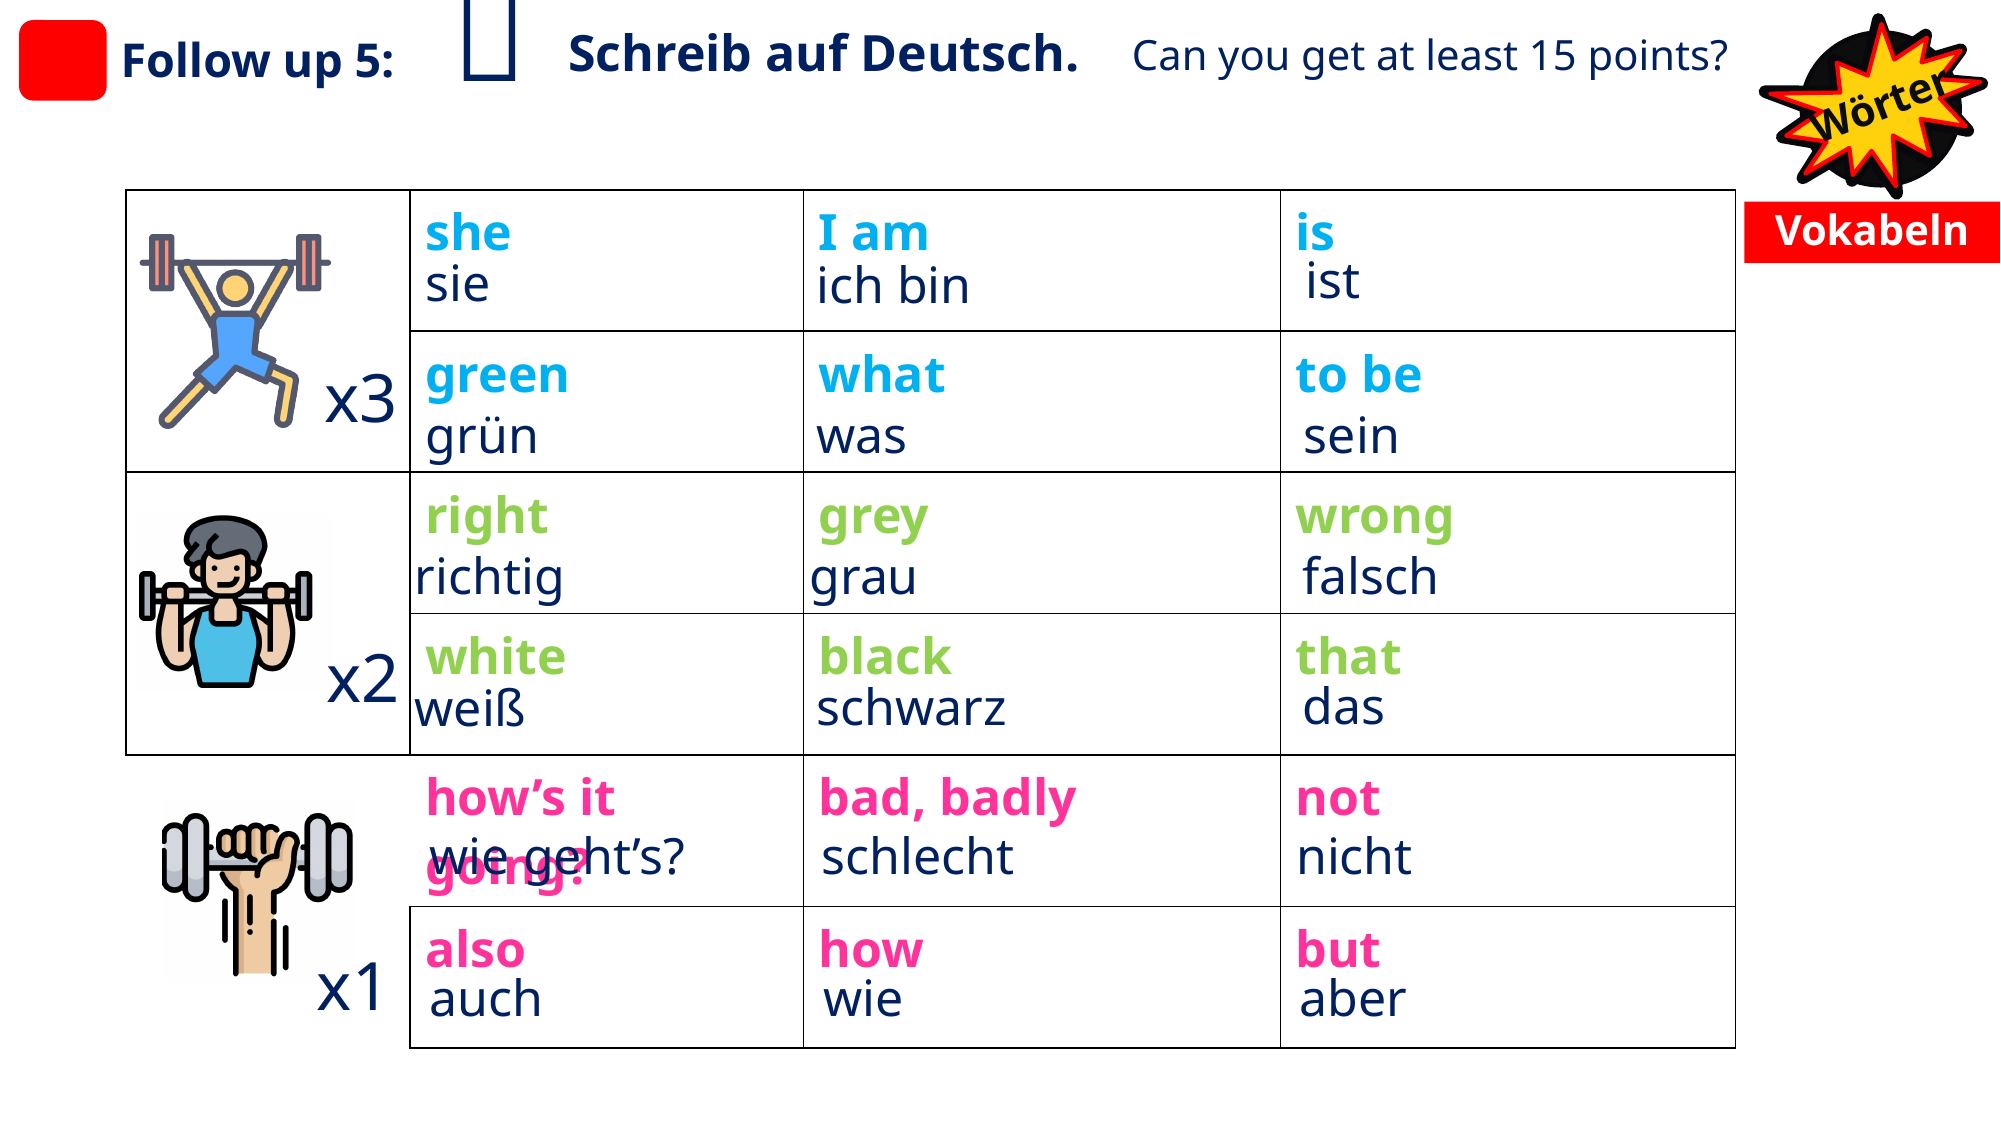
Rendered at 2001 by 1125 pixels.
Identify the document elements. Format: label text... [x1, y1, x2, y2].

text_box richtig [399, 536, 712, 612]
table_cell green [411, 332, 803, 471]
table_cell white [411, 614, 803, 754]
text_box weiß [399, 669, 712, 745]
table_cell right [411, 473, 803, 613]
text_box x3 [309, 348, 413, 443]
table_cell that [1281, 614, 1735, 754]
text_box x2 [311, 628, 415, 723]
text_box auch [414, 959, 727, 1035]
text_box grün [410, 396, 723, 472]
text_box aber [1285, 959, 1597, 1035]
table_cell what [804, 332, 1280, 471]
text_box ist [1290, 241, 1762, 317]
table_cell [127, 473, 409, 754]
table_cell black [804, 614, 1280, 754]
text_box [20, 21, 105, 100]
picture [162, 800, 354, 982]
text_box x1 [302, 936, 406, 1032]
text_box sie [410, 243, 723, 319]
table_header [127, 191, 409, 471]
table_cell how’s it going? [410, 756, 803, 906]
table_cell wrong [1281, 473, 1735, 613]
table_header she [411, 191, 803, 330]
text_box grau [794, 536, 1107, 612]
text_box Vokabeln [1744, 201, 2000, 264]
text_box Can you get at least 15 points? [1117, 21, 1744, 86]
table_cell also [411, 907, 803, 1047]
table_header I am [804, 191, 1280, 330]
table_cell not [1281, 756, 1735, 906]
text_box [1779, 26, 1984, 193]
text_box falsch [1287, 536, 1696, 612]
picture [137, 513, 333, 692]
table_cell but [1281, 907, 1735, 1047]
table_cell bad, badly [804, 756, 1280, 906]
text_box ich bin [801, 246, 1114, 321]
text_box Schreib auf Deutsch. [615, 13, 1094, 89]
table_cell to be [1281, 332, 1735, 471]
table_cell [126, 756, 410, 1048]
table_cell how [804, 907, 1280, 1047]
text_box schlecht [806, 817, 1203, 892]
text_box schwarz [801, 667, 1114, 743]
table_header is [1281, 191, 1735, 330]
text_box was [801, 396, 1114, 472]
picture [137, 234, 333, 430]
title Follow up 5: [105, 14, 437, 110]
text_box das [1287, 667, 1600, 742]
text_box  [437, 0, 615, 115]
table_cell grey [804, 473, 1280, 613]
text_box nicht [1281, 817, 1593, 892]
text_box wie [808, 959, 1120, 1035]
text_box wie geht’s? [414, 817, 727, 892]
text_box sein [1289, 396, 1601, 472]
